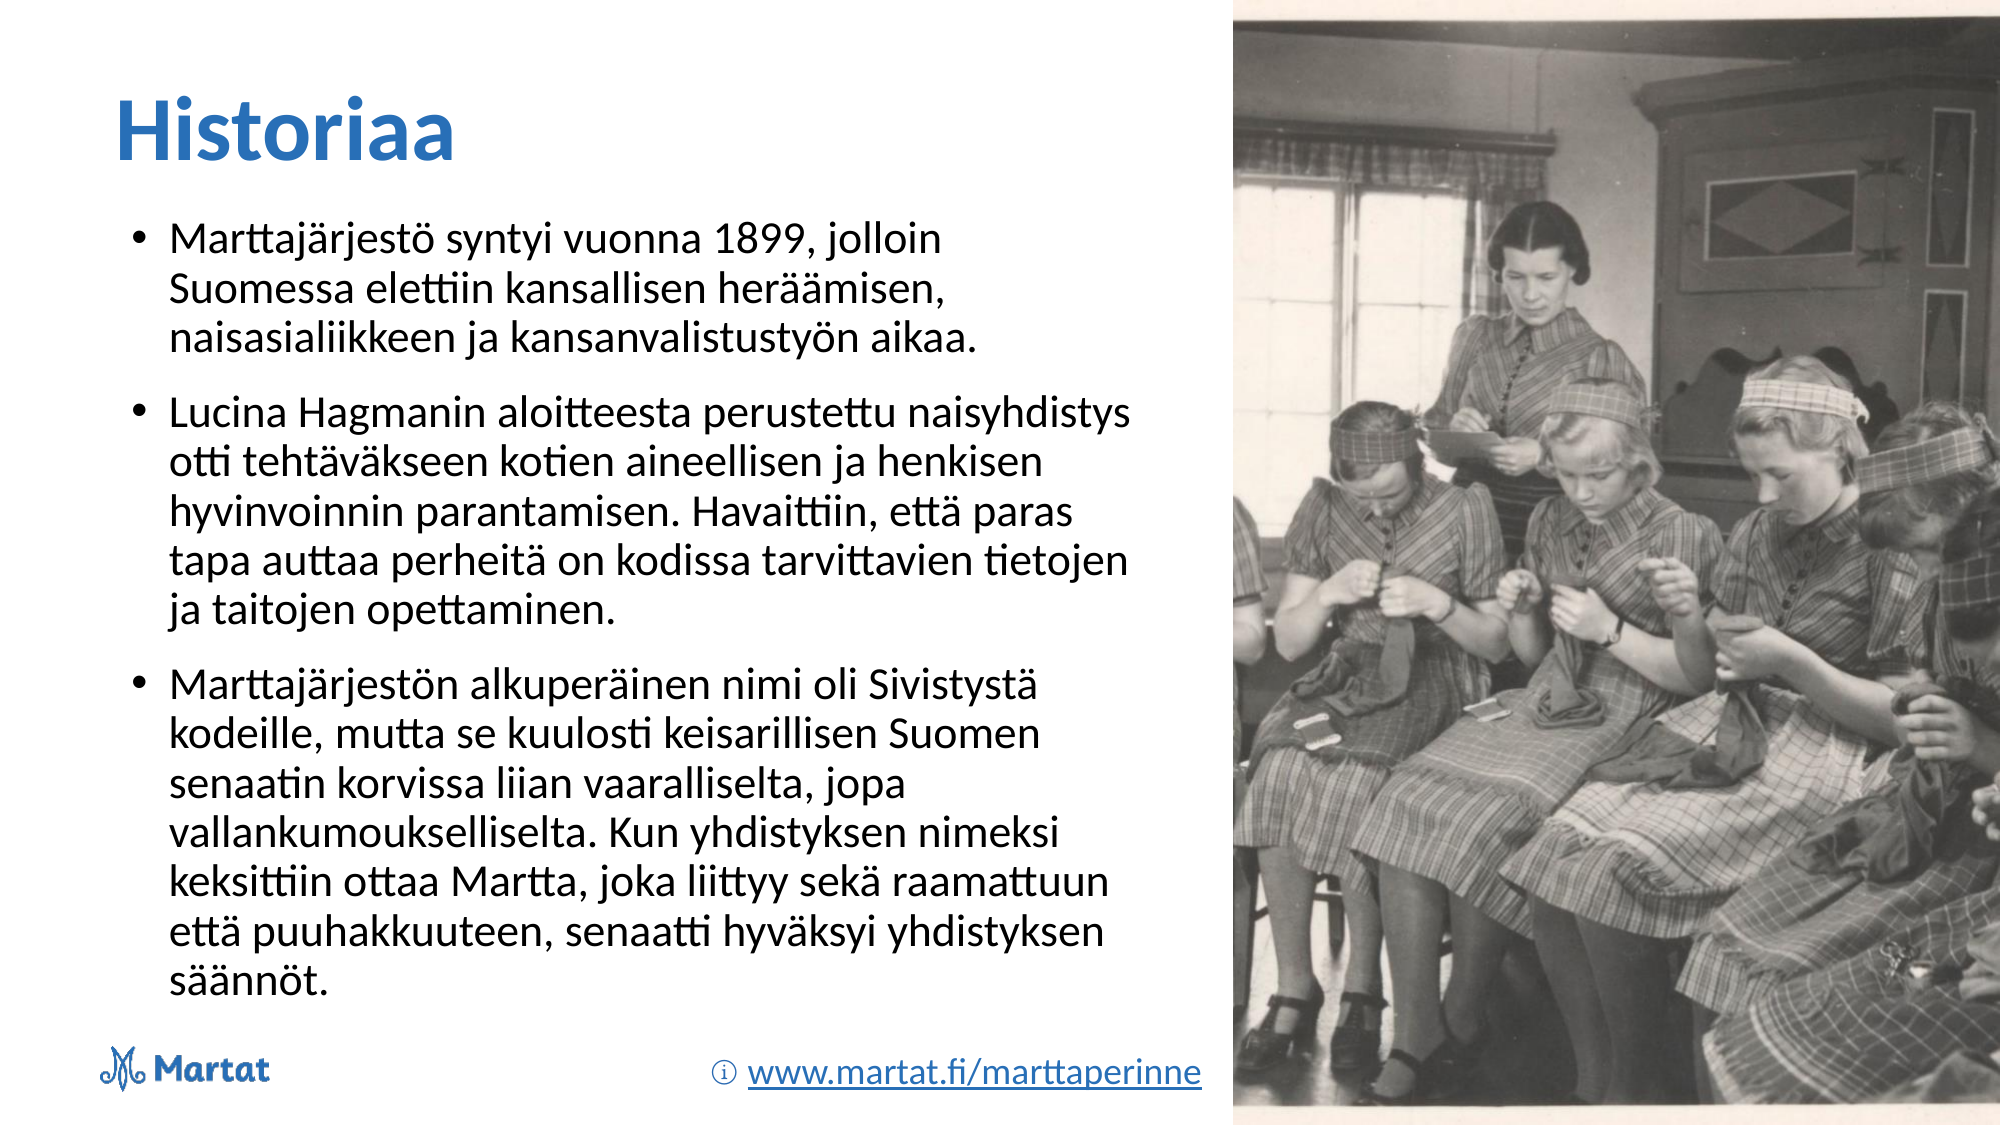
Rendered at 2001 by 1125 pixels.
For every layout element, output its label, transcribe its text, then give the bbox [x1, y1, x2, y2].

picture [1233, 0, 2000, 1125]
title Historiaa [100, 35, 1185, 189]
list Marttajärjestö syntyi vuonna 1899, jolloin Suomessa elettiin kansallisen heräämisen, naisasialiikkeen ja kansanvalistustyön aikaa. Lucina Hagmanin aloitteesta perustettu naisyhdistys otti tehtäväkseen kotien aineellisen ja henkisen hyvinvoinnin parantamisen. Havaittiin, että paras tapa auttaa perheitä on kodissa tarvittavien tietojen ja taitojen opettaminen. Marttajärjestön alkuperäinen nimi oli Sivistystä kodeille, mutta se kuulosti keisarillisen Suomen senaatin korvissa liian vaaralliselta, jopa vallankumoukselliselta. Kun yhdistyksen nimeksi keksittiin ottaa Martta, joka liittyy sekä raamattuun että puuhakkuuteen, senaatti hyväksyi yhdistyksen säännöt. [116, 206, 1151, 994]
picture [100, 1046, 270, 1103]
text_box ⓘ www.martat.fi/marttaperinne [695, 1039, 1226, 1100]
